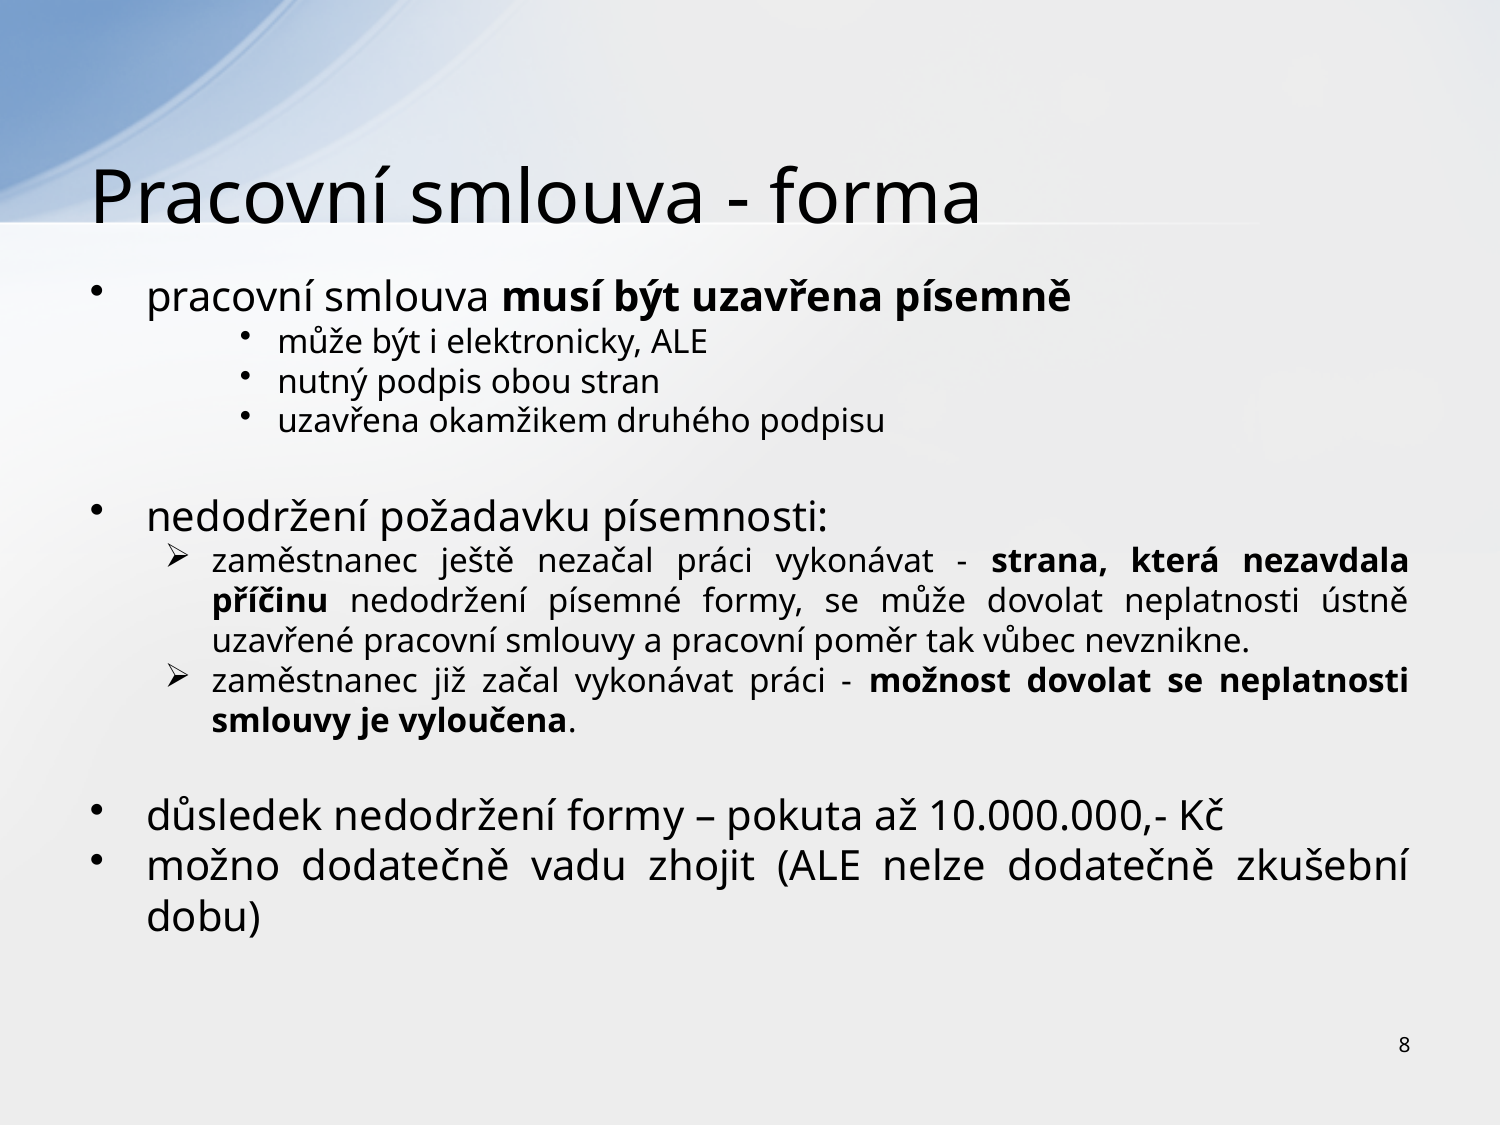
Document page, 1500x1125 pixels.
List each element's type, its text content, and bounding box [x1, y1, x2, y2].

title Pracovní smlouva - forma [75, 58, 1425, 247]
slide_number 8 [1074, 1024, 1425, 1103]
picture [0, 0, 1500, 1125]
list pracovní smlouva musí být uzavřena písemně může být i elektronicky, ALE nutný podpis obou stran uzavřena okamžikem druhého podpisu nedodržení požadavku písemnosti: zaměstnanec ještě nezačal práci vykonávat - strana, která nezavdala příčinu nedodržení písemné formy, se může dovolat neplatnosti ústně uzavřené pracovní smlouvy a pracovní poměr tak vůbec nevznikne. zaměstnanec již začal vykonávat práci - možnost dovolat se neplatnosti smlouvy je vyloučena. důsledek nedodržení formy – pokuta až 10.000.000,- Kč možno dodatečně vadu zhojit (ALE nelze dodatečně zkušební dobu) [75, 262, 1425, 1005]
